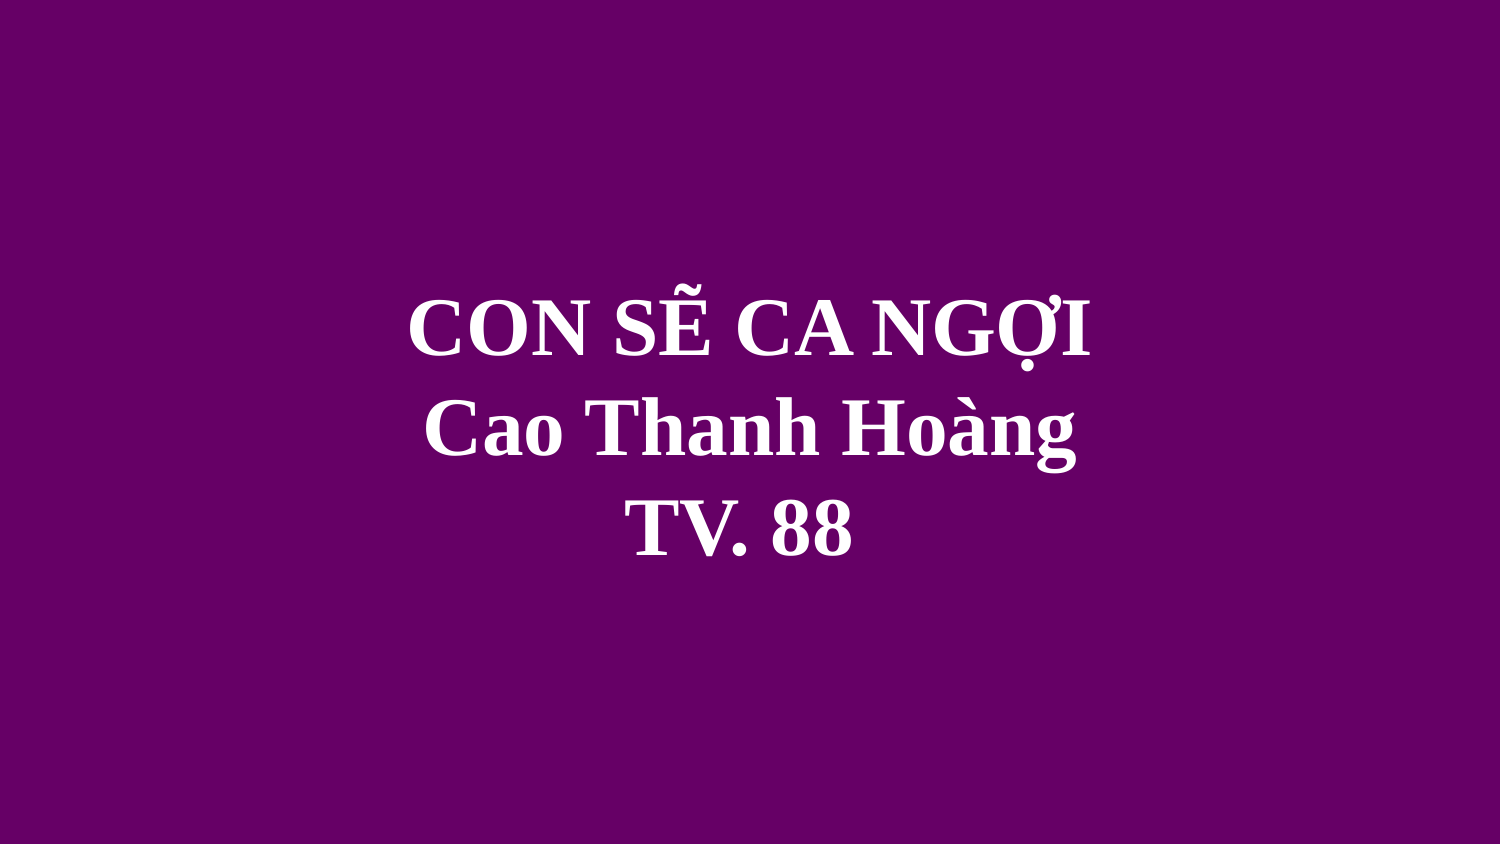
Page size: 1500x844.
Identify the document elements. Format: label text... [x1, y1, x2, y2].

title CON SẼ CA NGỢI Cao Thanh Hoàng TV. 88 [0, 0, 1500, 844]
